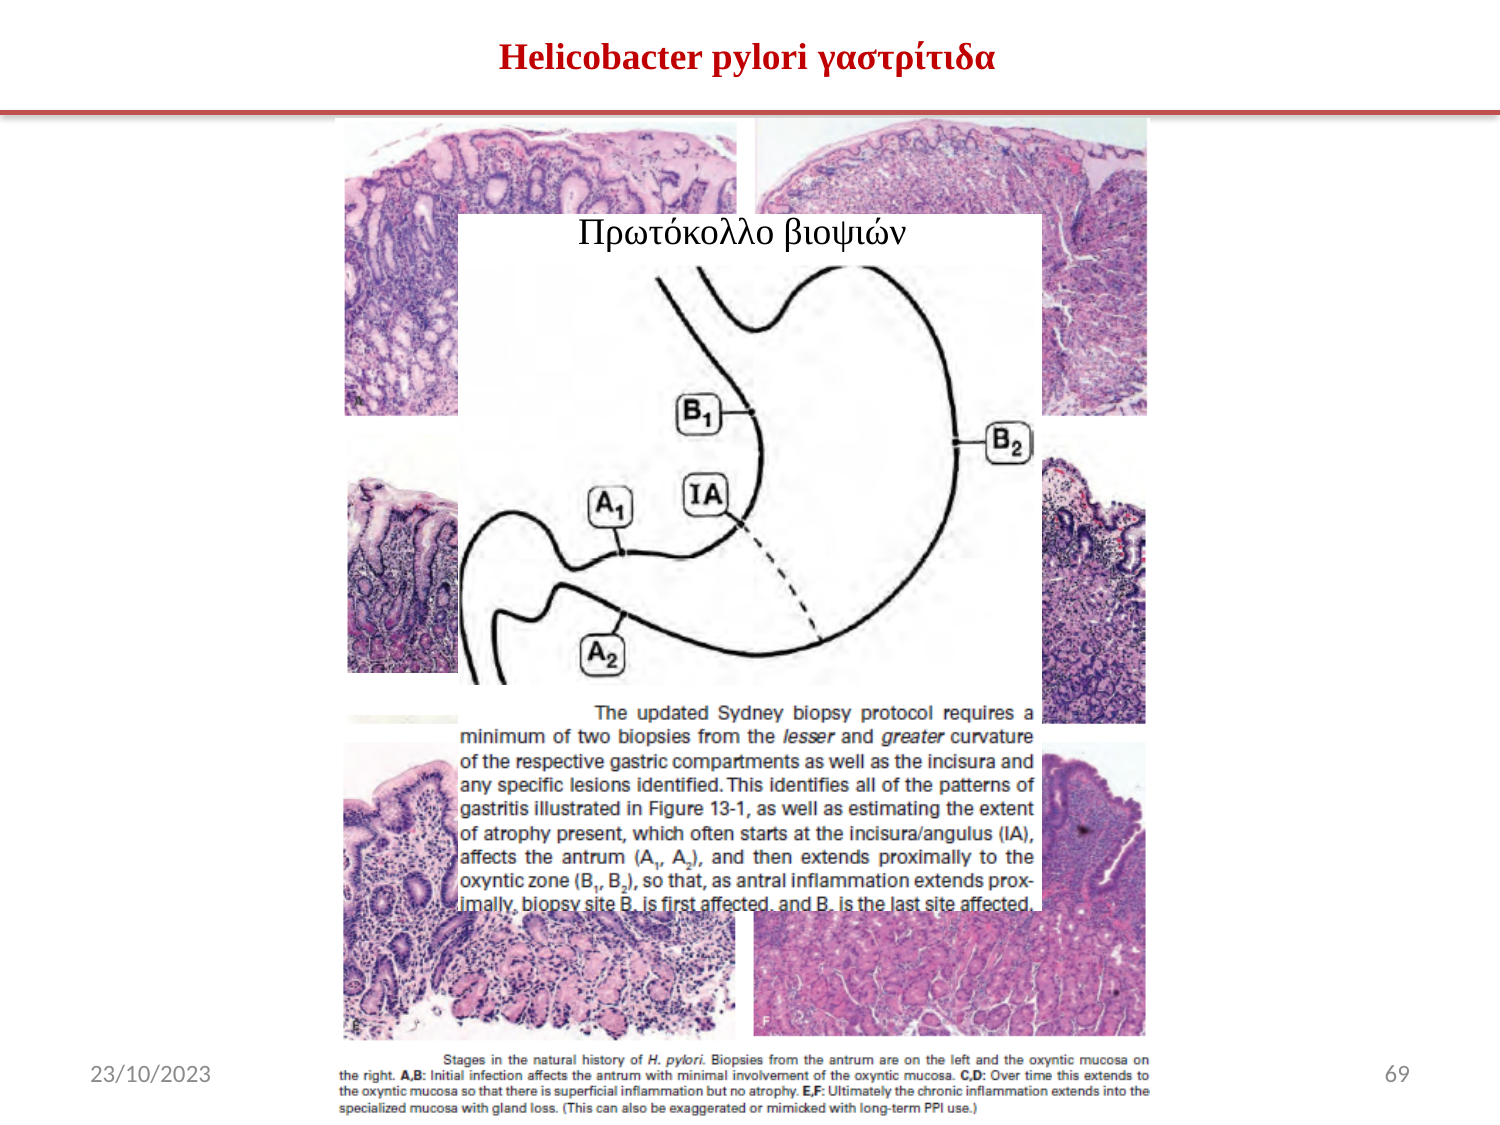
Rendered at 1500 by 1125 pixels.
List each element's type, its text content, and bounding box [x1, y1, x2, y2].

slide_number 69 [1154, 1042, 1425, 1103]
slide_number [75, 1042, 330, 1103]
picture [335, 117, 1151, 1120]
text_box Helicobacter pylori γαστρίτιδα [484, 24, 1011, 85]
